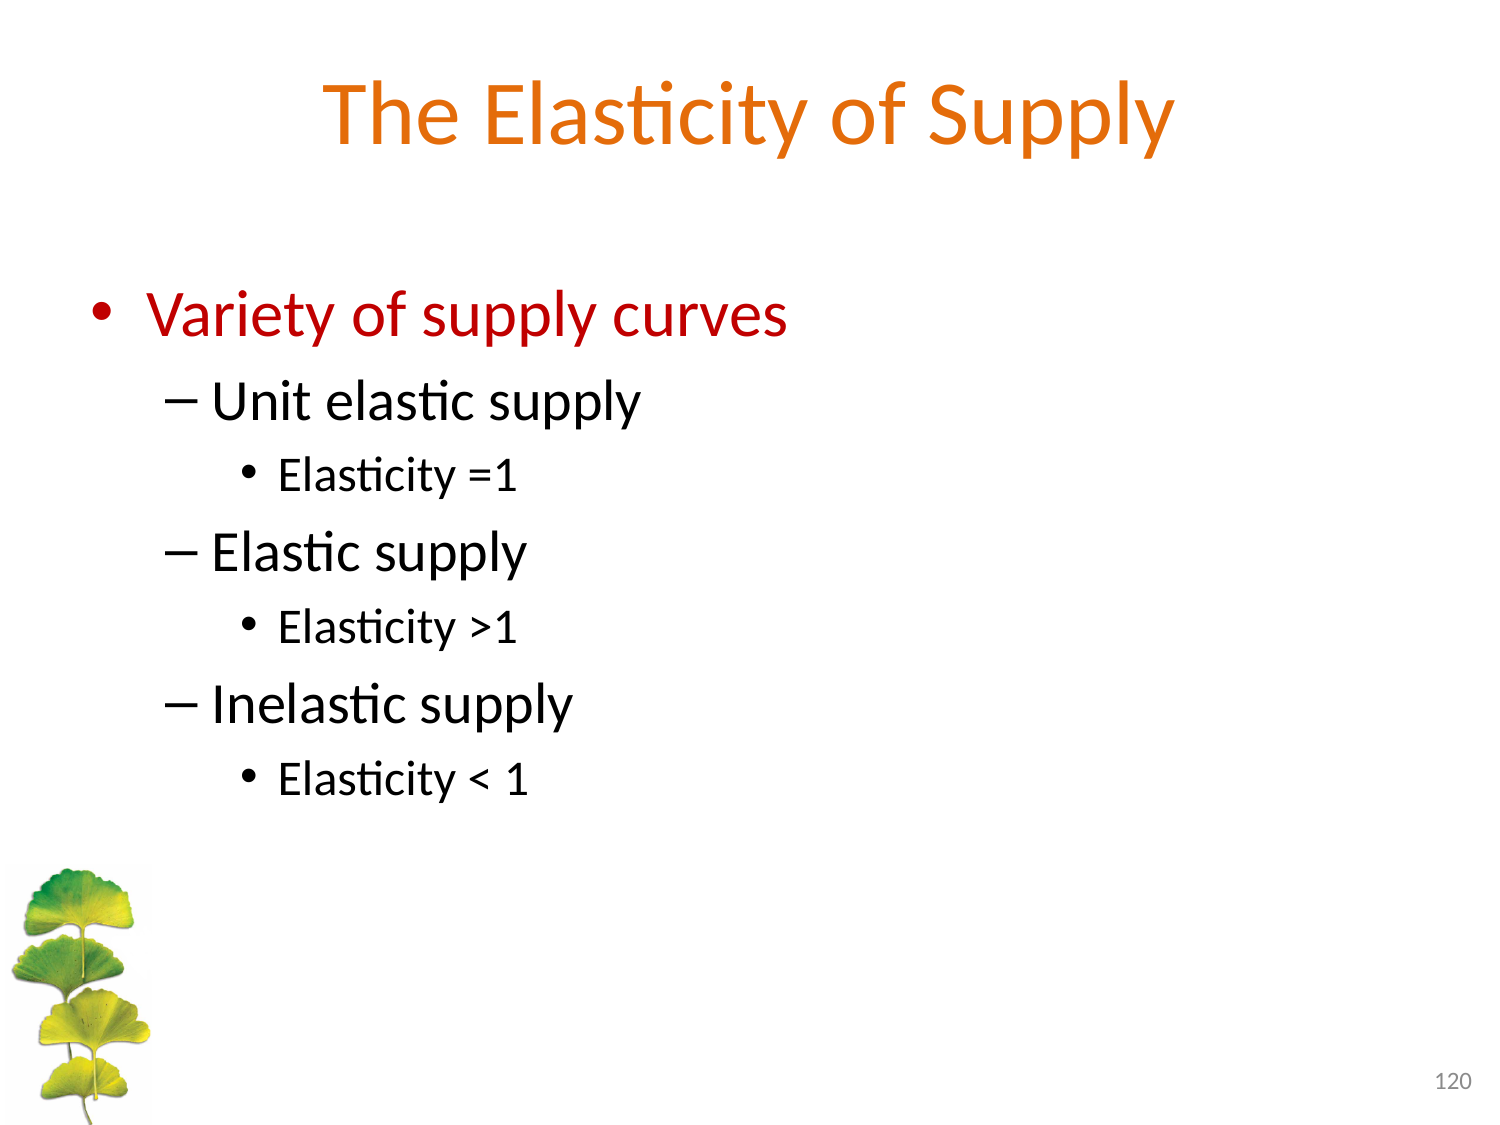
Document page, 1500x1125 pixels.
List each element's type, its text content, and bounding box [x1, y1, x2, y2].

title The Elasticity of Supply [75, 45, 1425, 233]
slide_number 120 [1374, 1050, 1488, 1110]
list Variety of supply curves Unit elastic supply Elasticity =1 Elastic supply Elasticity >1 Inelastic supply Elasticity < 1 [75, 262, 1425, 1005]
picture [5, 864, 152, 1125]
